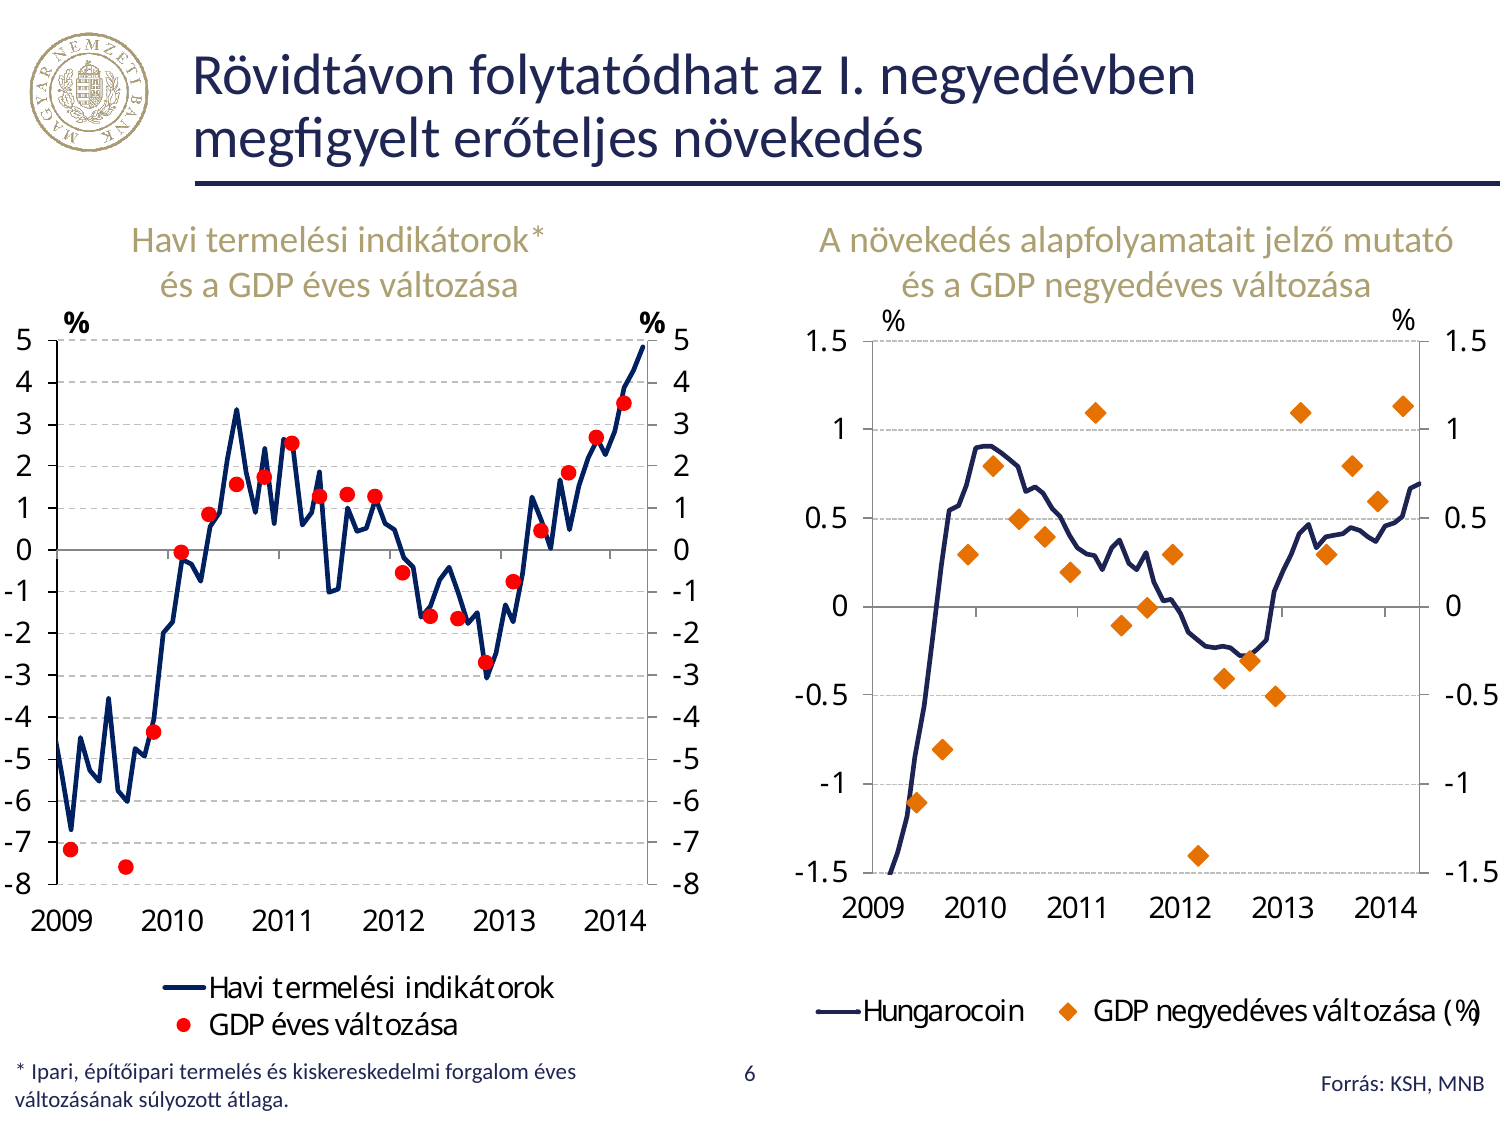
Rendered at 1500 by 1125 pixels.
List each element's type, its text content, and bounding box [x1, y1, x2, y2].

picture [790, 290, 1500, 1060]
title Rövidtávon folytatódhat az I. negyedévben megfigyelt erőteljes növekedés [177, 29, 1406, 185]
picture [17, 21, 161, 165]
list Forrás: KSH, MNB [1221, 1067, 1500, 1125]
text_box Havi termelési indikátorok* és a GDP éves változása [0, 208, 680, 277]
slide_number 6 [707, 1042, 919, 1103]
picture [0, 278, 704, 1056]
text_box * Ipari, építőipari termelés és kiskereskedelmi forgalom éves változásának súlyozott átlaga. [0, 1049, 715, 1119]
text_box A növekedés alapfolyamatait jelző mutató és a GDP negyedéves változása [797, 208, 1477, 289]
